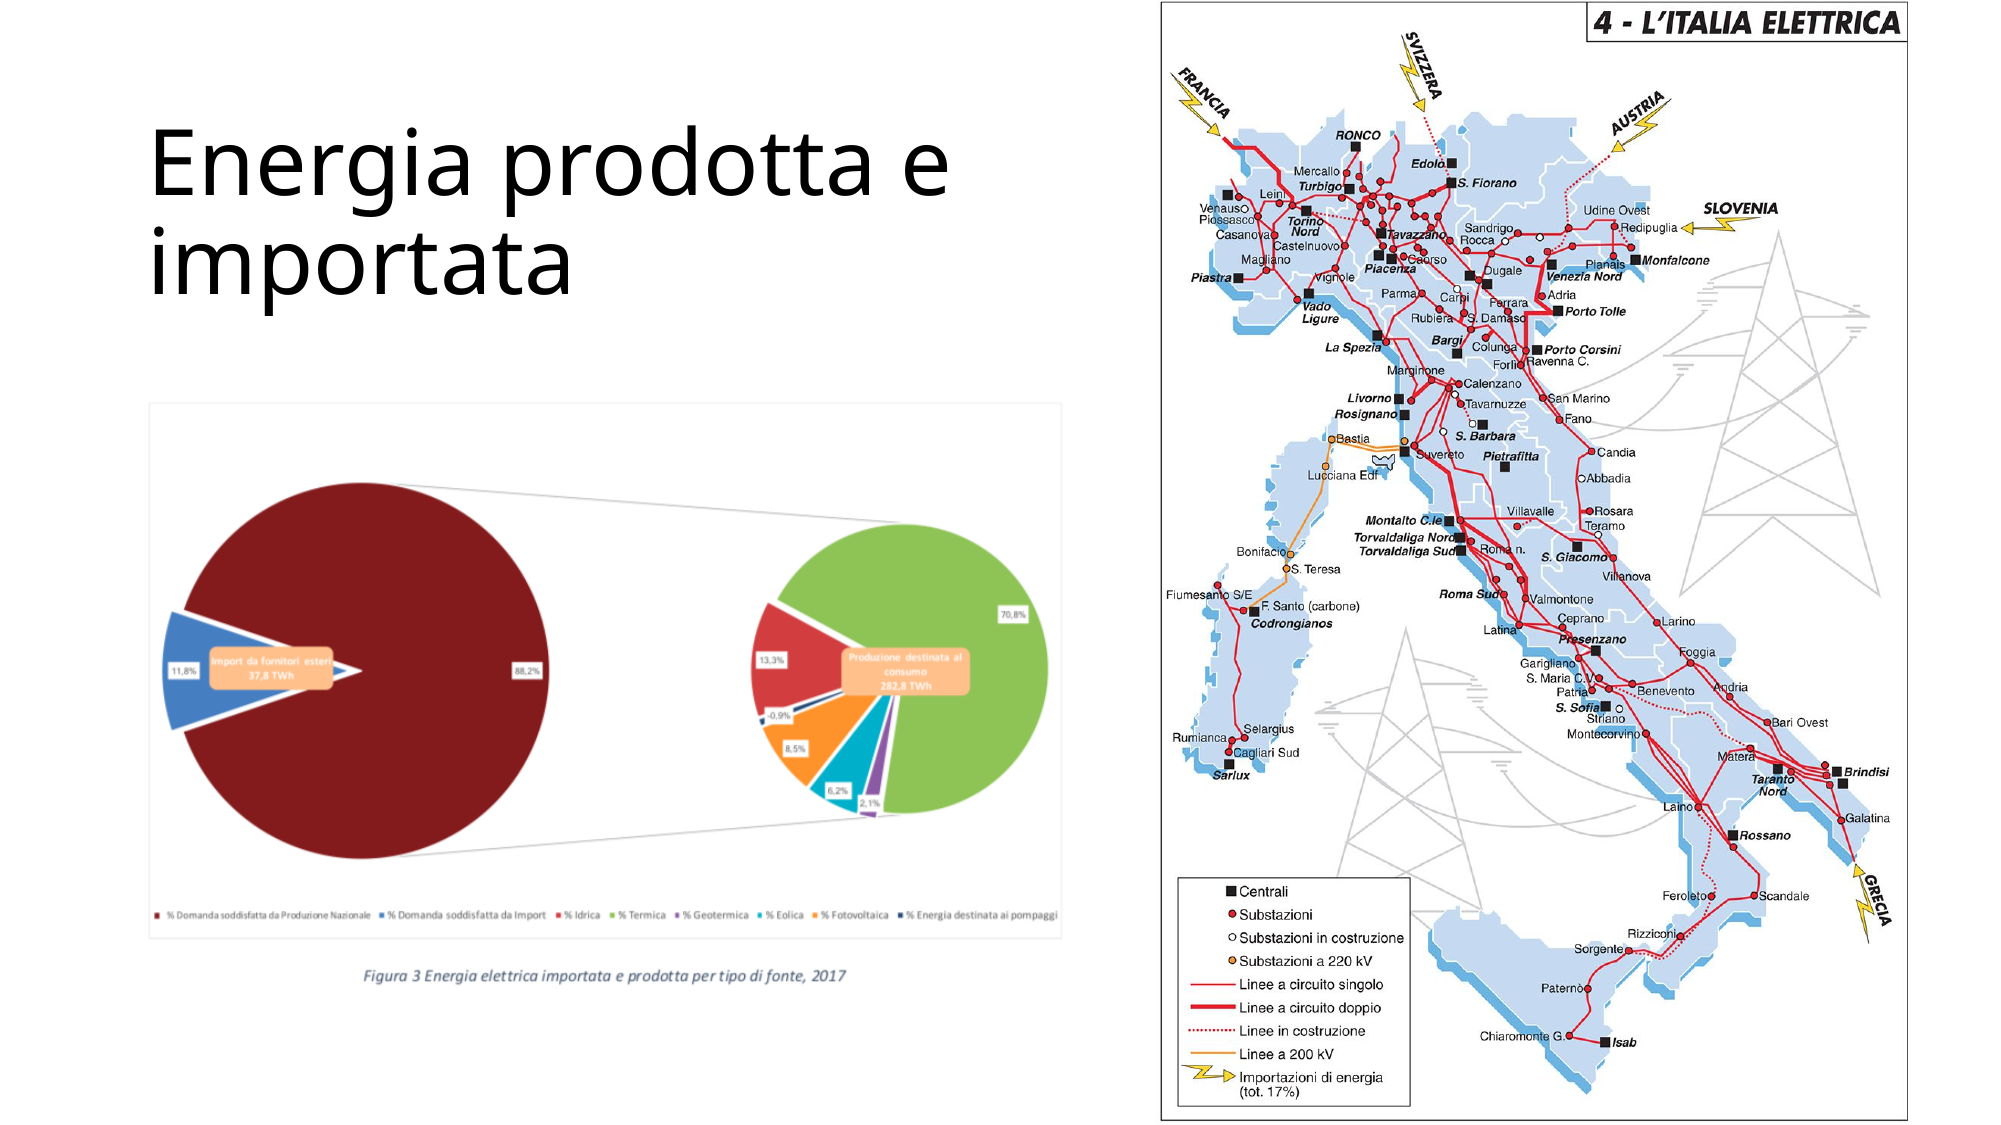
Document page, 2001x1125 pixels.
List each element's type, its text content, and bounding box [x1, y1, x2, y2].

title Energia prodotta e importata [132, 73, 1076, 357]
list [132, 394, 1076, 992]
picture [1156, 0, 1914, 1125]
